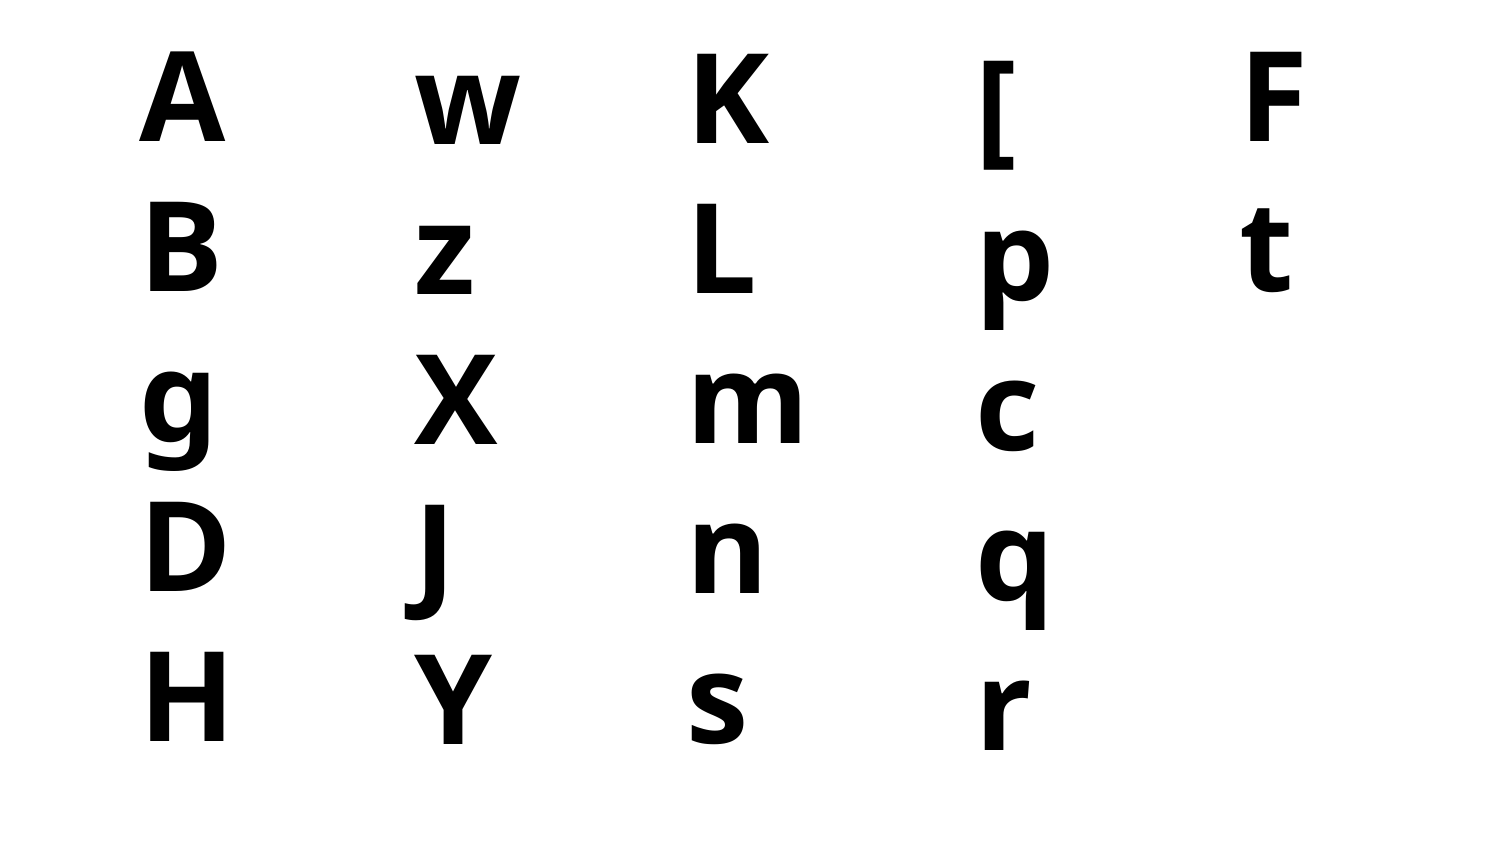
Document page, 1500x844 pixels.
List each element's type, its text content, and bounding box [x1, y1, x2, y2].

text_box K L m n s [672, 11, 825, 777]
text_box A B g D H [125, 9, 238, 775]
text_box F t [1224, 9, 1363, 474]
text_box w z X J Y [399, 12, 537, 778]
text_box [ p c q r [960, 17, 1099, 783]
